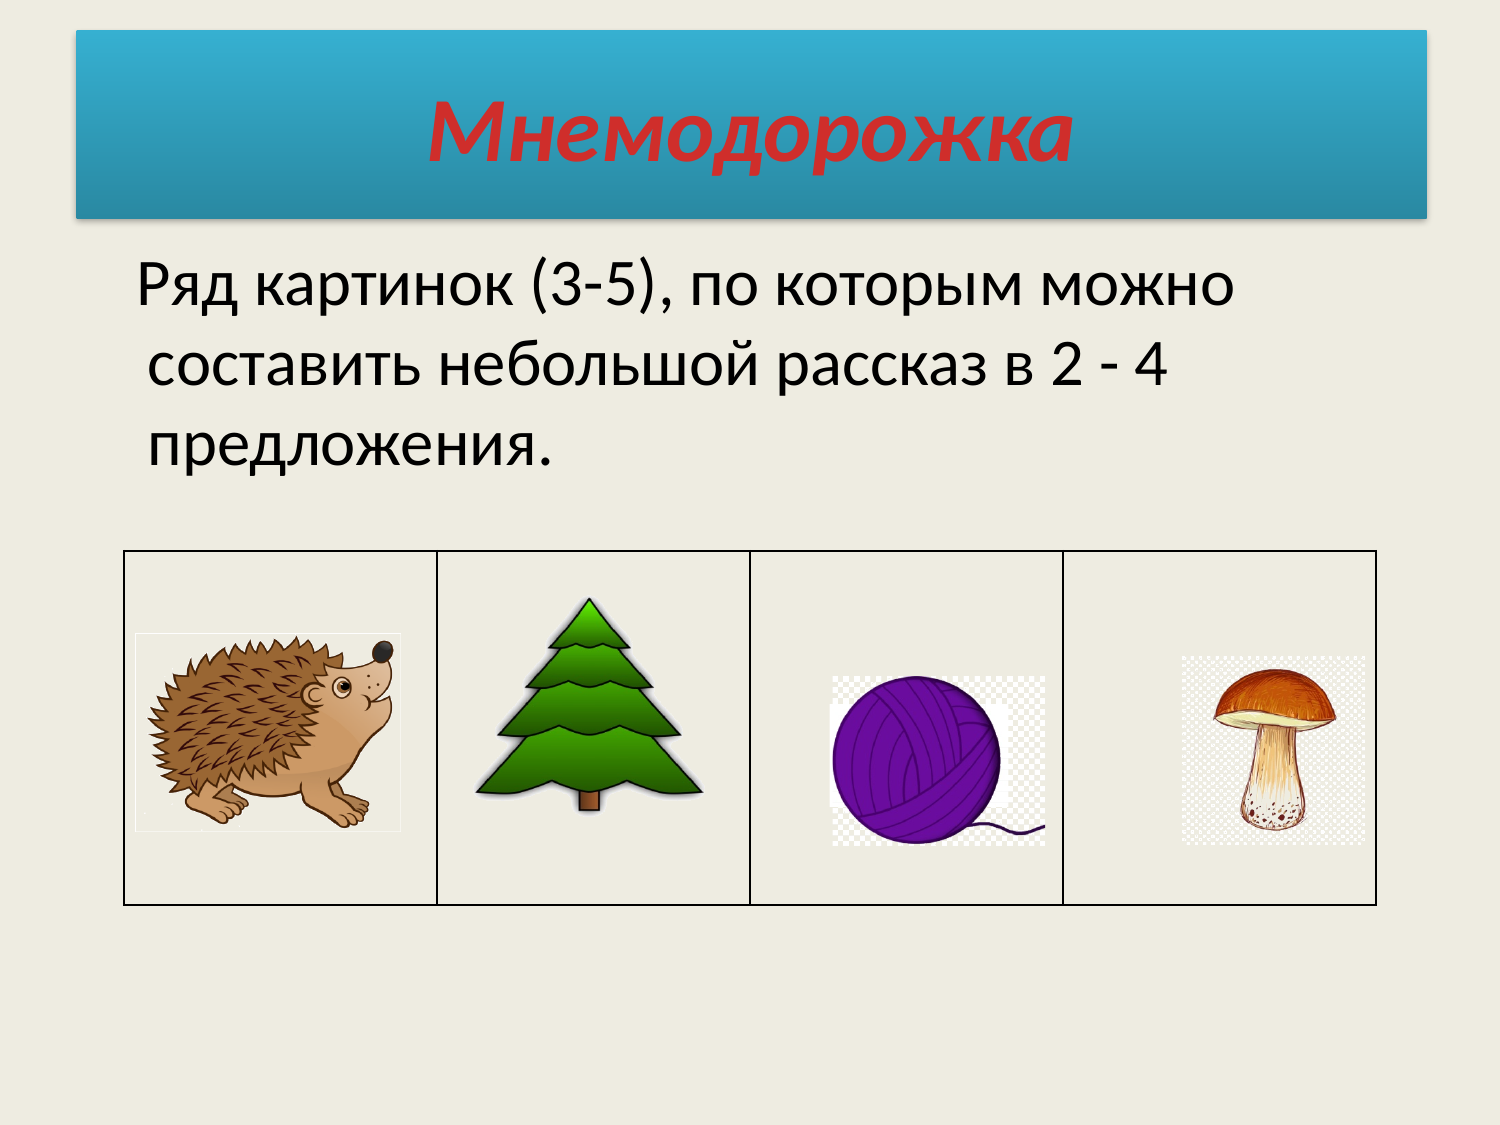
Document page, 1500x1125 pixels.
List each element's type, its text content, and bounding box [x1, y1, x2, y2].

picture [832, 675, 1046, 846]
list Ряд картинок (3-5), по которым можно составить небольшой рассказ в 2 - 4 предложения. [76, 231, 1427, 975]
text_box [135, 585, 1365, 845]
title Мнемодорожка [76, 30, 1427, 219]
